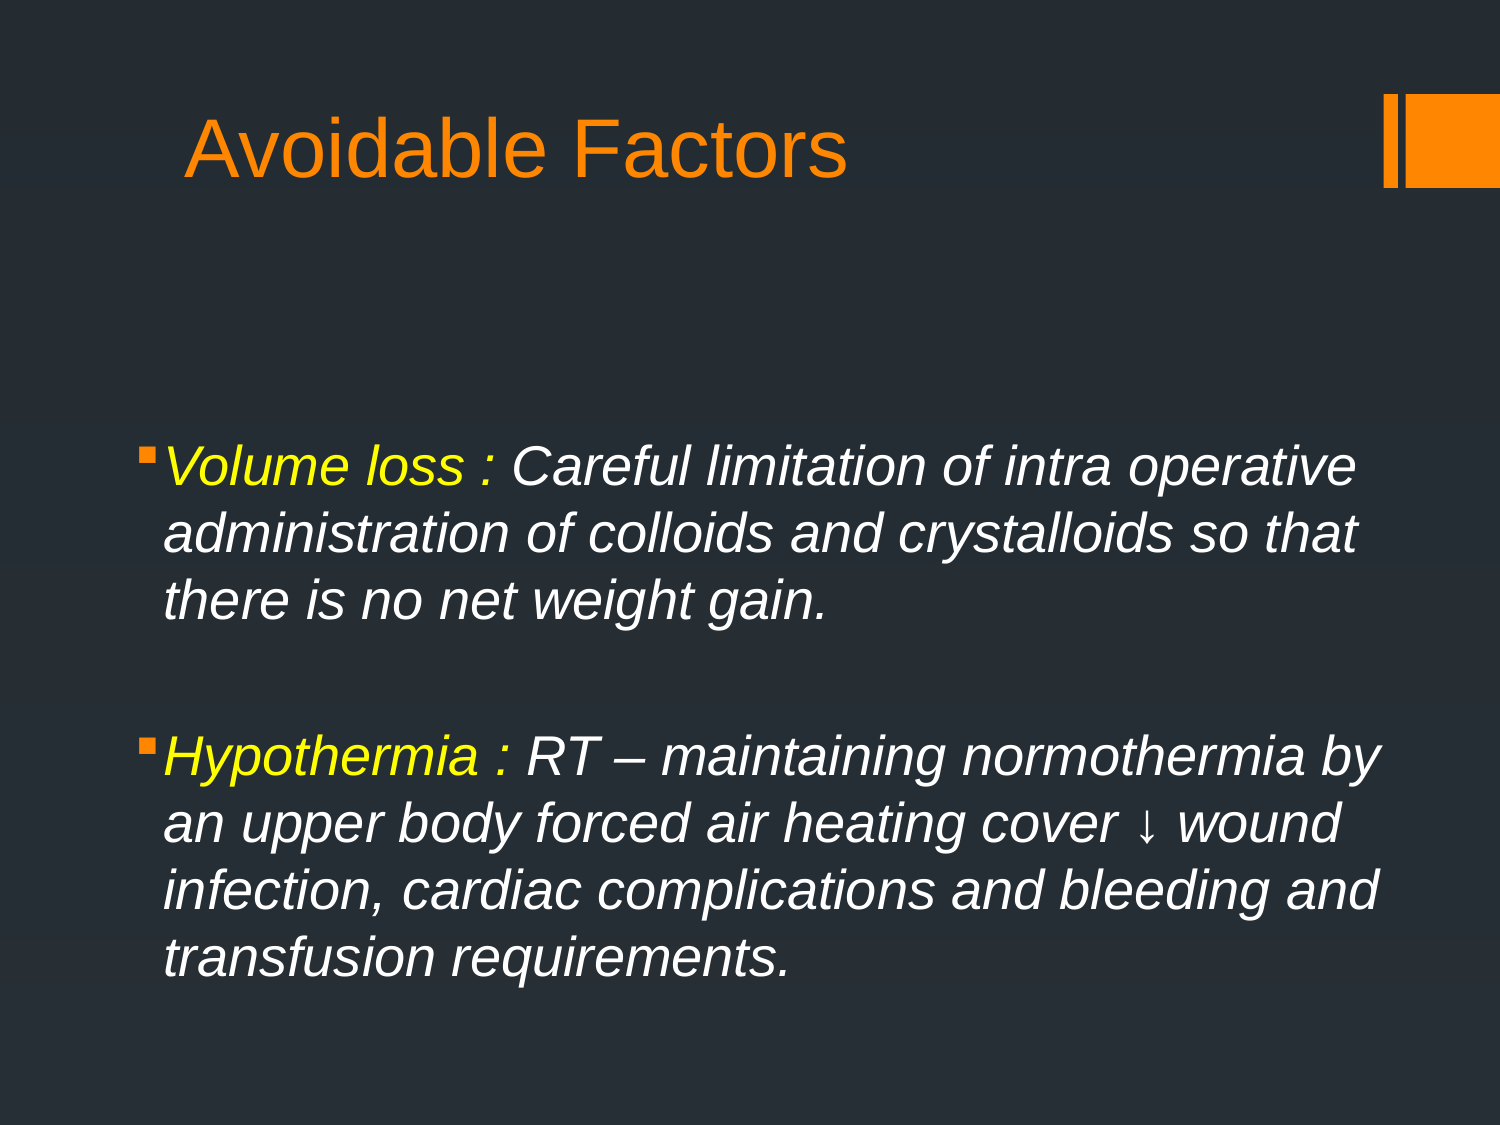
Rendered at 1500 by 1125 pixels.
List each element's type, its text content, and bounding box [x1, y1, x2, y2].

title Avoidable Factors [99, 12, 1300, 202]
list Volume loss : Careful limitation of intra operative administration of colloids and crystalloids so that there is no net weight gain. Hypothermia : RT – maintaining normothermia by an upper body forced air heating cover ↓ wound infection, cardiac complications and bleeding and transfusion requirements. [112, 362, 1450, 1000]
